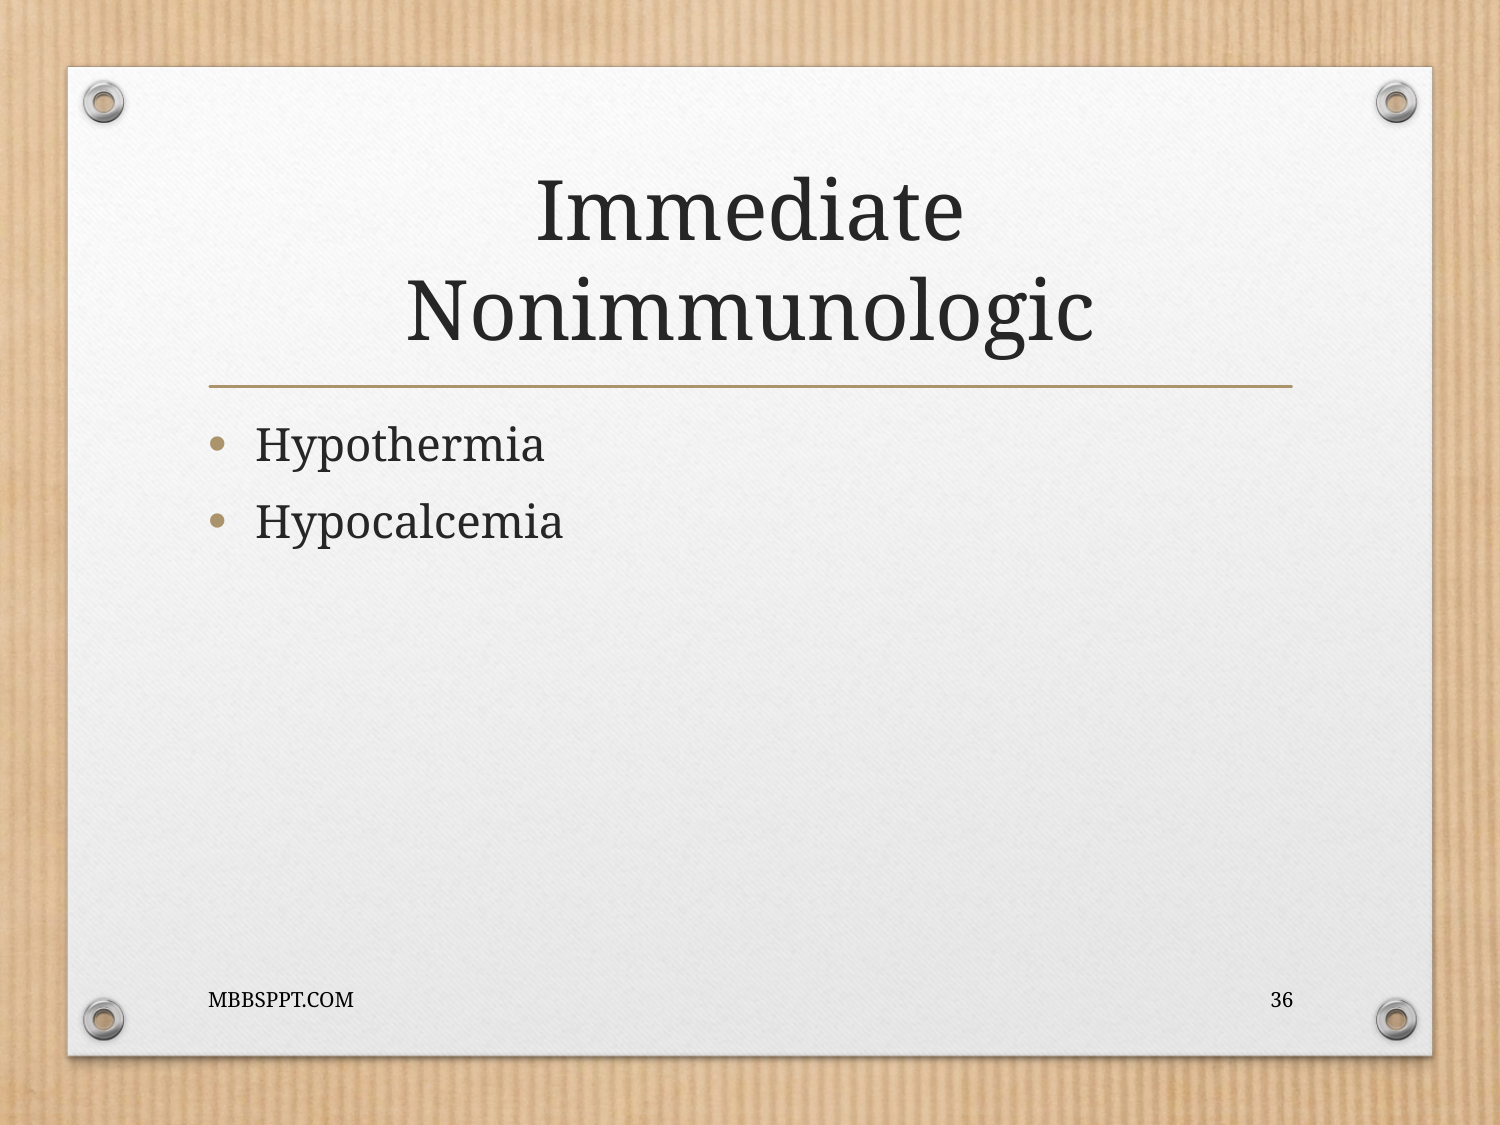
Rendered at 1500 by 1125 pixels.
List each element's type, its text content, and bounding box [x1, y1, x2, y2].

slide_number 36 [1243, 977, 1309, 1024]
title Immediate Nonimmunologic [193, 150, 1309, 365]
list Hypothermia Hypocalcemia [193, 408, 1309, 974]
footer MBBSPPT.COM [193, 977, 1031, 1024]
picture [0, 0, 1500, 1125]
